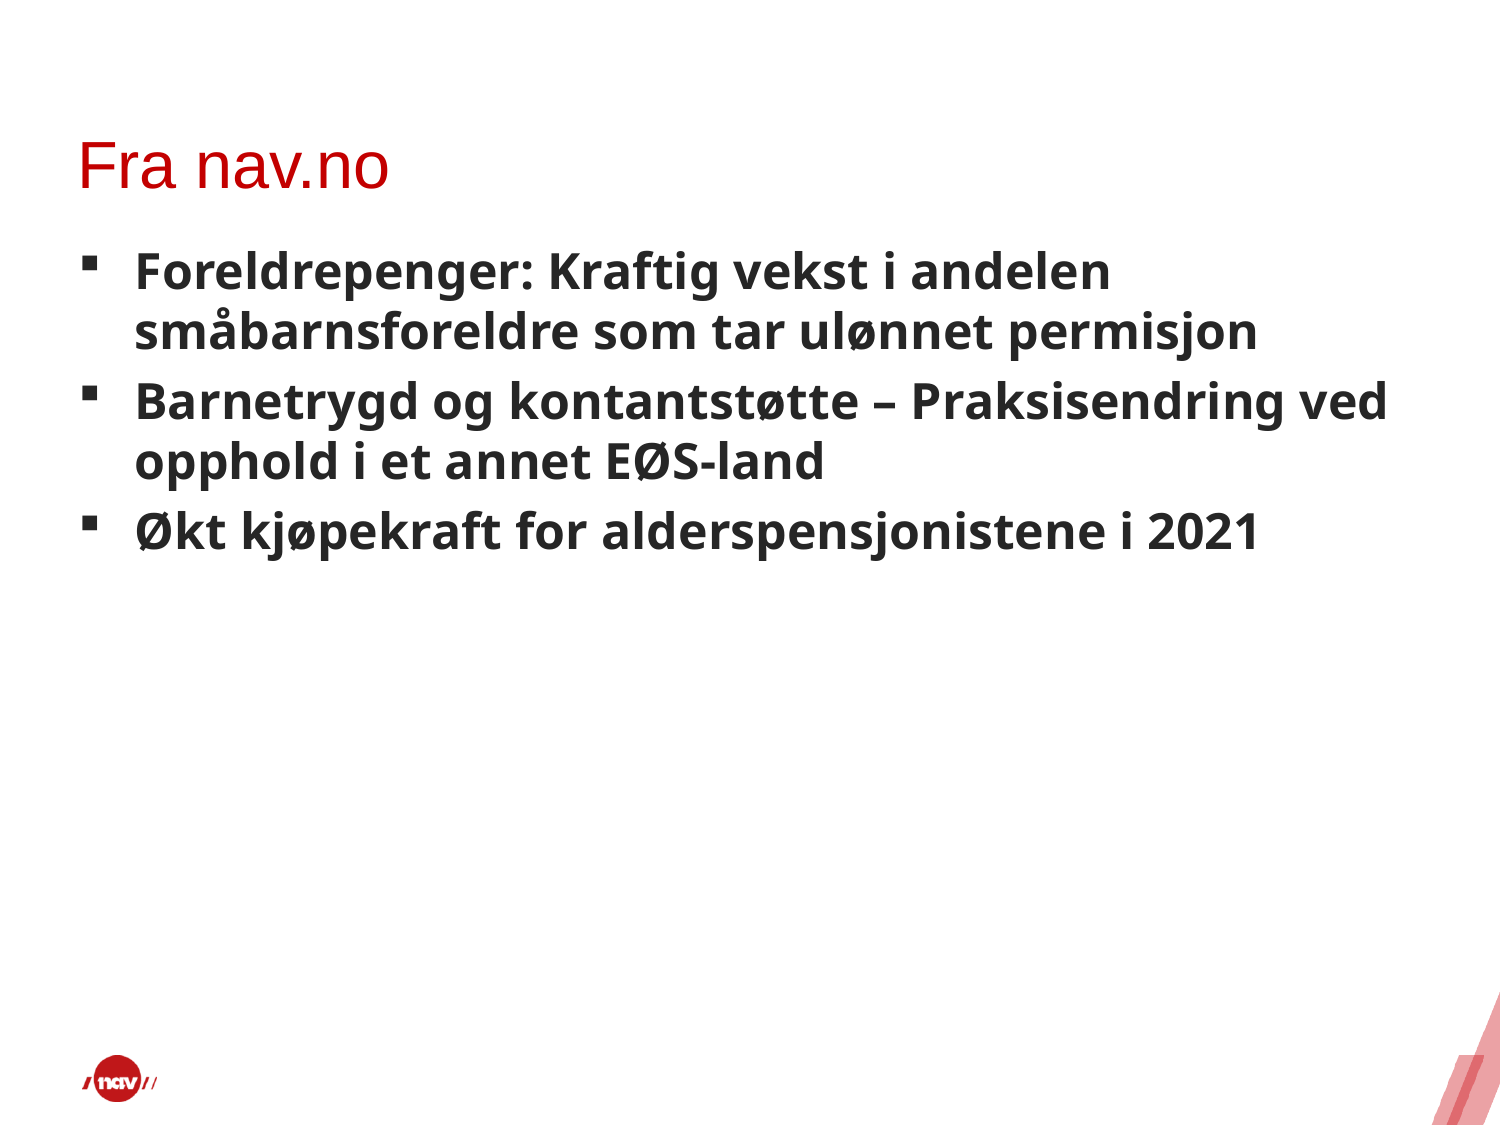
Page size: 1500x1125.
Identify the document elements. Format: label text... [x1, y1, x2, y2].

list Foreldrepenger: Kraftig vekst i andelen småbarnsforeldre som tar ulønnet permisjon Barnetrygd og kontantstøtte – Praksisendring ved opphold i et annet EØS-land Økt kjøpekraft for alderspensjonistene i 2021 [63, 231, 1437, 1029]
title Fra nav.no [62, 31, 1438, 209]
picture [82, 1055, 157, 1102]
picture [1368, 992, 1500, 1125]
